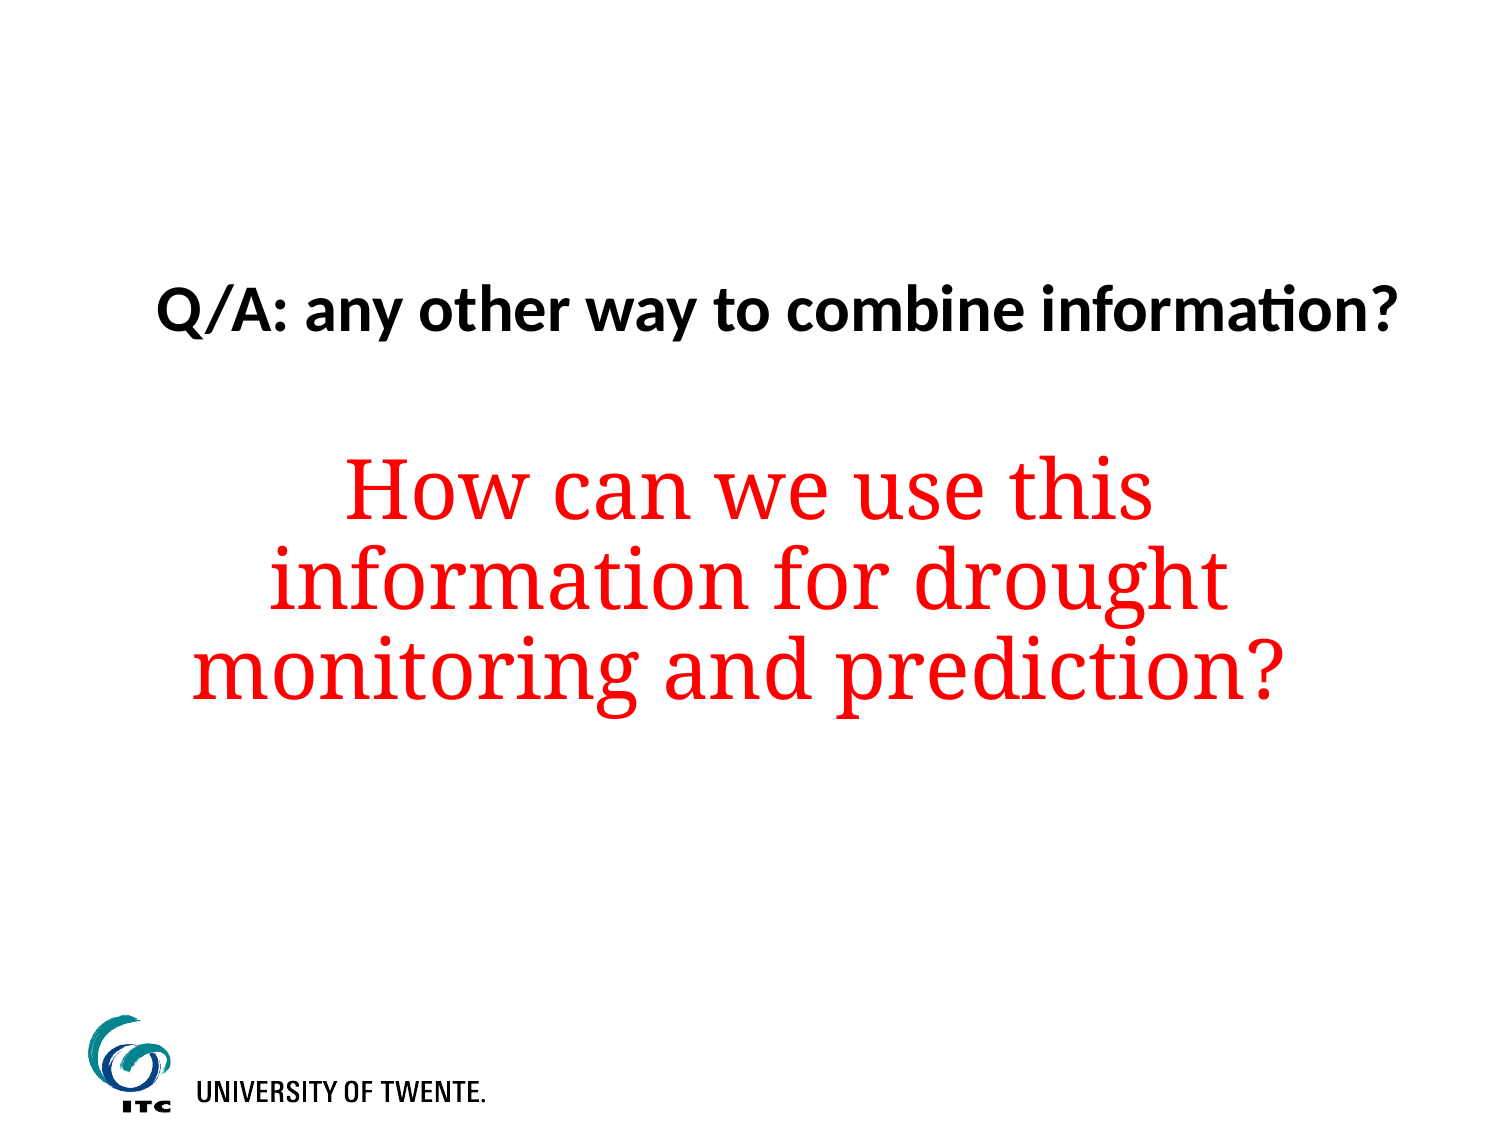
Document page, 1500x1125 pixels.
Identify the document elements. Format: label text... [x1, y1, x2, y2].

title How can we use this information for drought monitoring and prediction? [112, 337, 1388, 725]
text_box Q/A: any other way to combine information? [141, 257, 1432, 352]
picture [87, 1014, 171, 1113]
